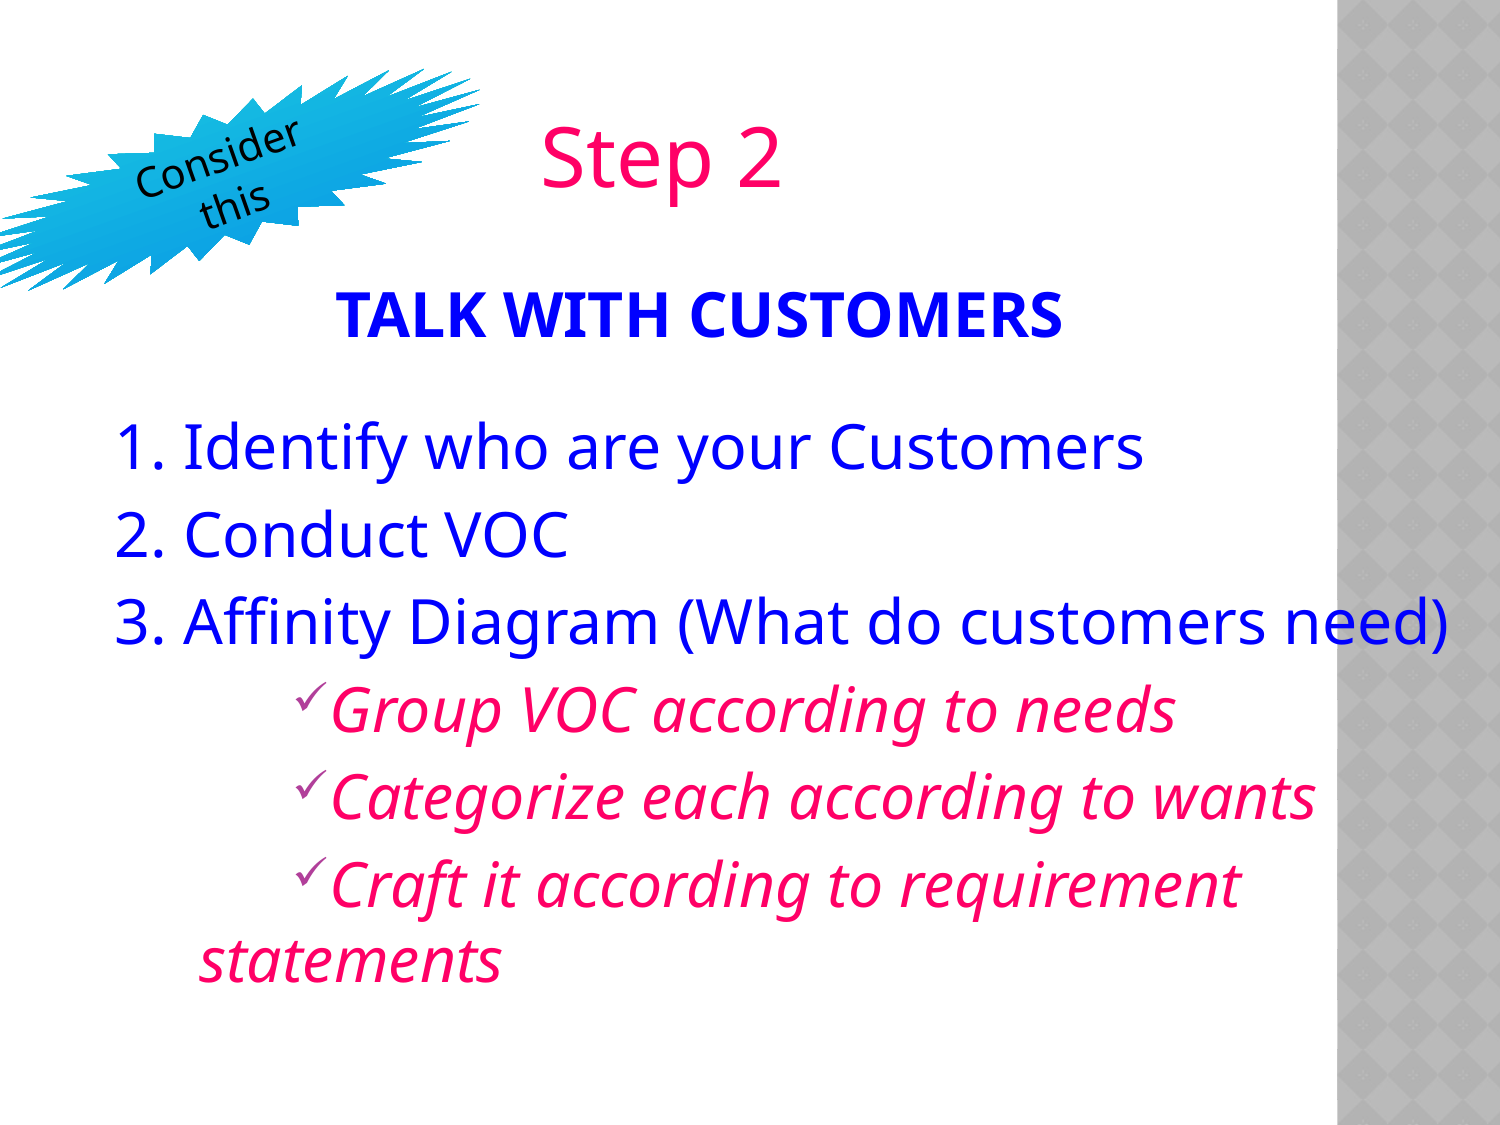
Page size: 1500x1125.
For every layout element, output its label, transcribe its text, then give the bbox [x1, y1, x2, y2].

text_box Consider this [0, 65, 483, 294]
text_box Step 2 [412, 96, 913, 212]
title Talk with customers [200, 187, 1200, 399]
text_box 1. Identify who are your Customers 2. Conduct VOC 3. Affinity Diagram (What do customers need) Group VOC according to needs Categorize each according to wants Craft it according to requirement statements [99, 399, 1500, 1025]
